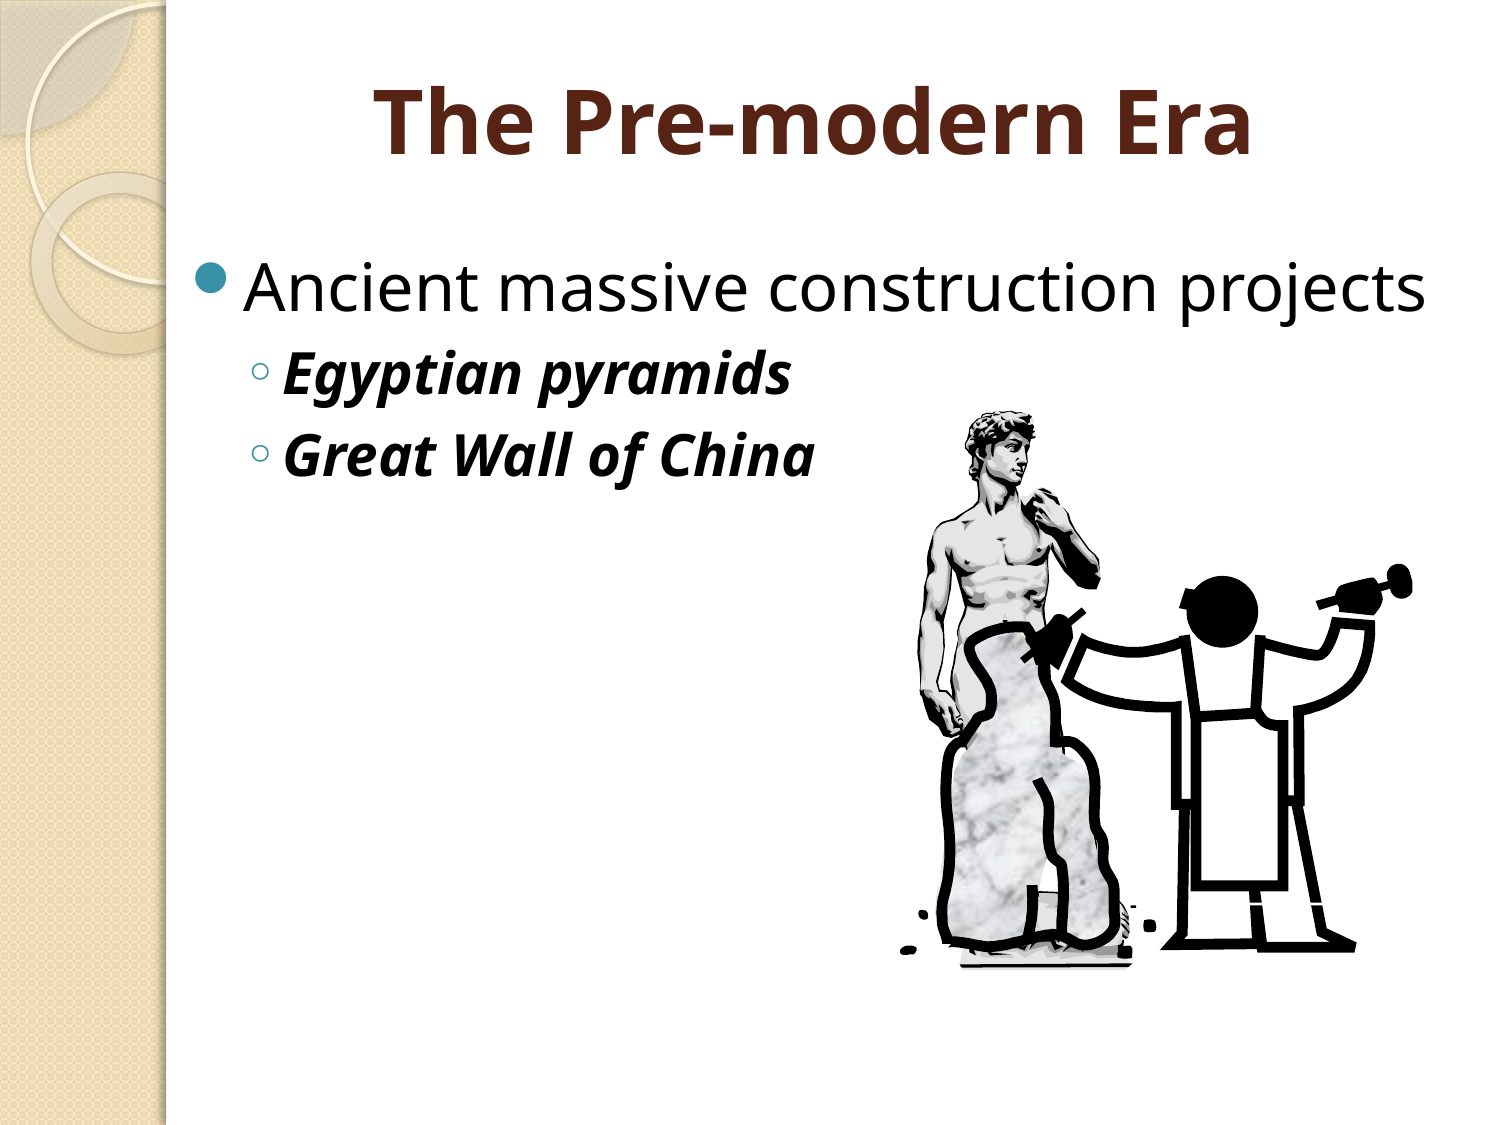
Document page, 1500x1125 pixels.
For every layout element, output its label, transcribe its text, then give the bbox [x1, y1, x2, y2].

list Ancient massive construction projects Egyptian pyramids Great Wall of China [162, 237, 1466, 1025]
title The Pre-modern Era [162, 24, 1466, 213]
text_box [899, 405, 1413, 976]
